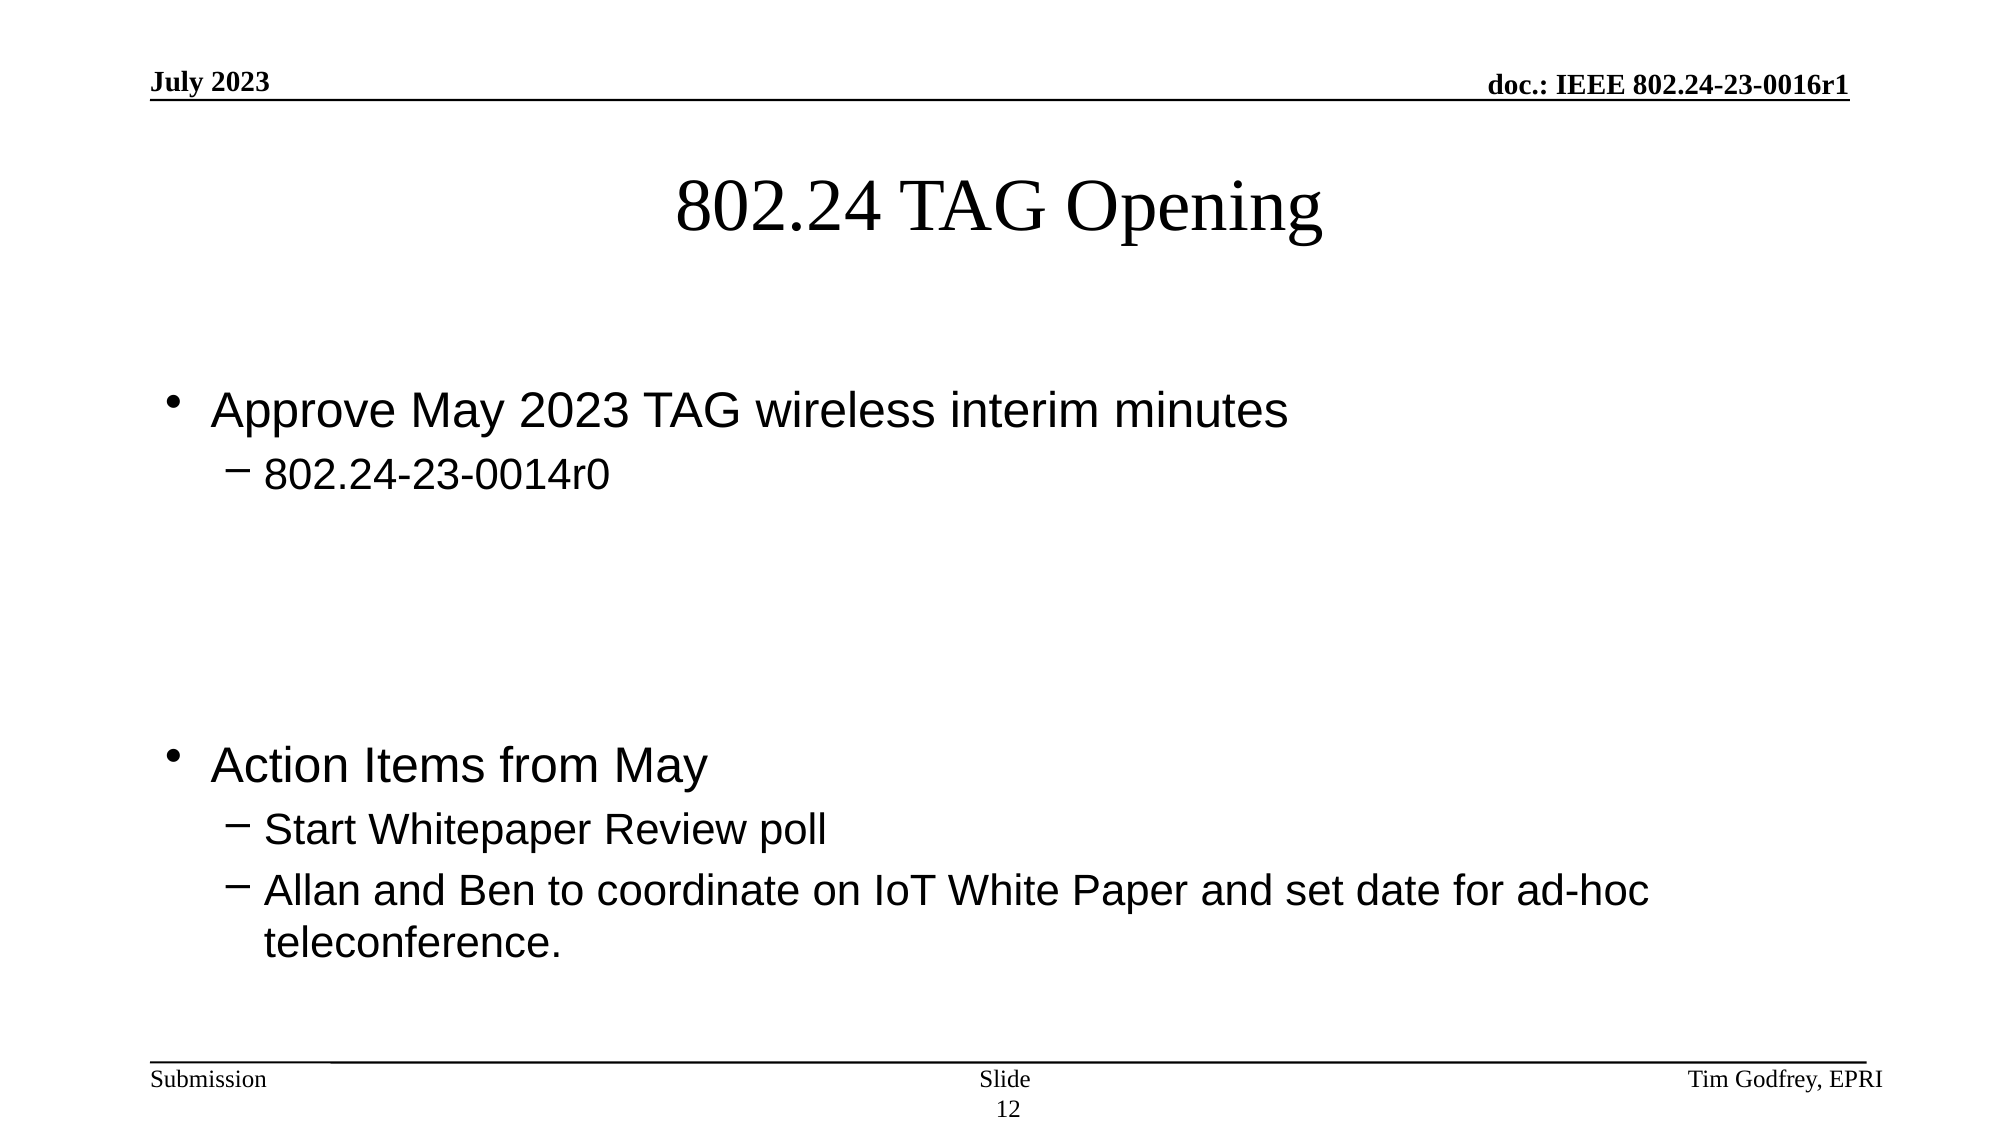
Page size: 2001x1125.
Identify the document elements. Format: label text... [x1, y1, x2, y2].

slide_number Slide 12 [972, 1062, 1044, 1093]
title 802.24 TAG Opening [150, 112, 1850, 288]
footer Tim Godfrey, EPRI [1200, 1062, 1884, 1108]
list Approve May 2023 TAG wireless interim minutes 802.24-23-0014r0 Action Items from May Start Whitepaper Review poll Allan and Ben to coordinate on IoT White Paper and set date for ad-hoc teleconference. [150, 299, 1884, 975]
